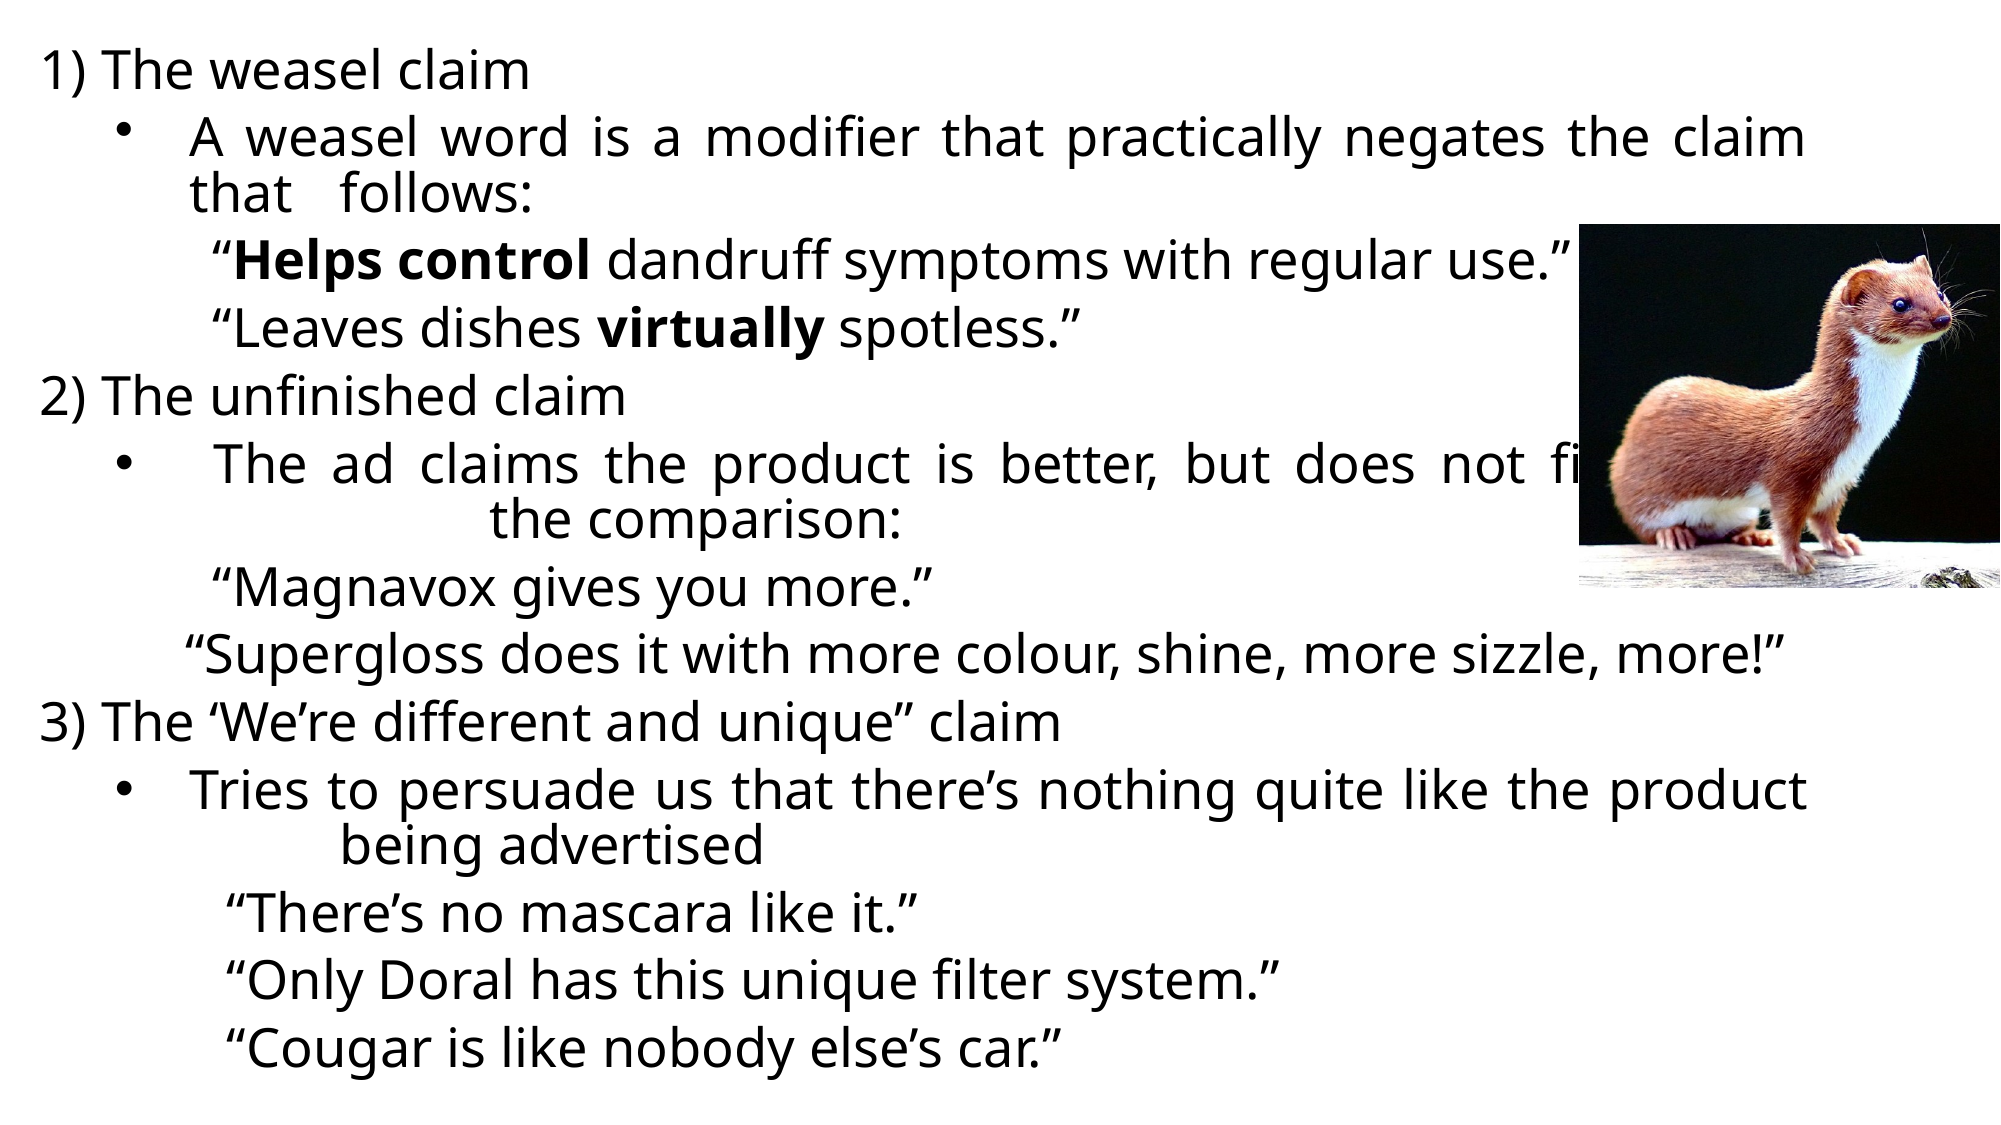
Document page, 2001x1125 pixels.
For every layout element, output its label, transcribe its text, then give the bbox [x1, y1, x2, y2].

list 1) The weasel claim A weasel word is a modifier that practically negates the claim that follows: “Helps control dandruff symptoms with regular use.” “Leaves dishes virtually spotless.” 2) The unfinished claim The ad claims the product is better, but does not finish the comparison: “Magnavox gives you more.” “Supergloss does it with more colour, shine, more sizzle, more!” 3) The ‘We’re different and unique” claim Tries to persuade us that there’s nothing quite like the product being advertised “There’s no mascara like it.” “Only Doral has this unique filter system.” “Cougar is like nobody else’s car.” [24, 37, 1825, 1103]
picture [1579, 224, 2000, 588]
